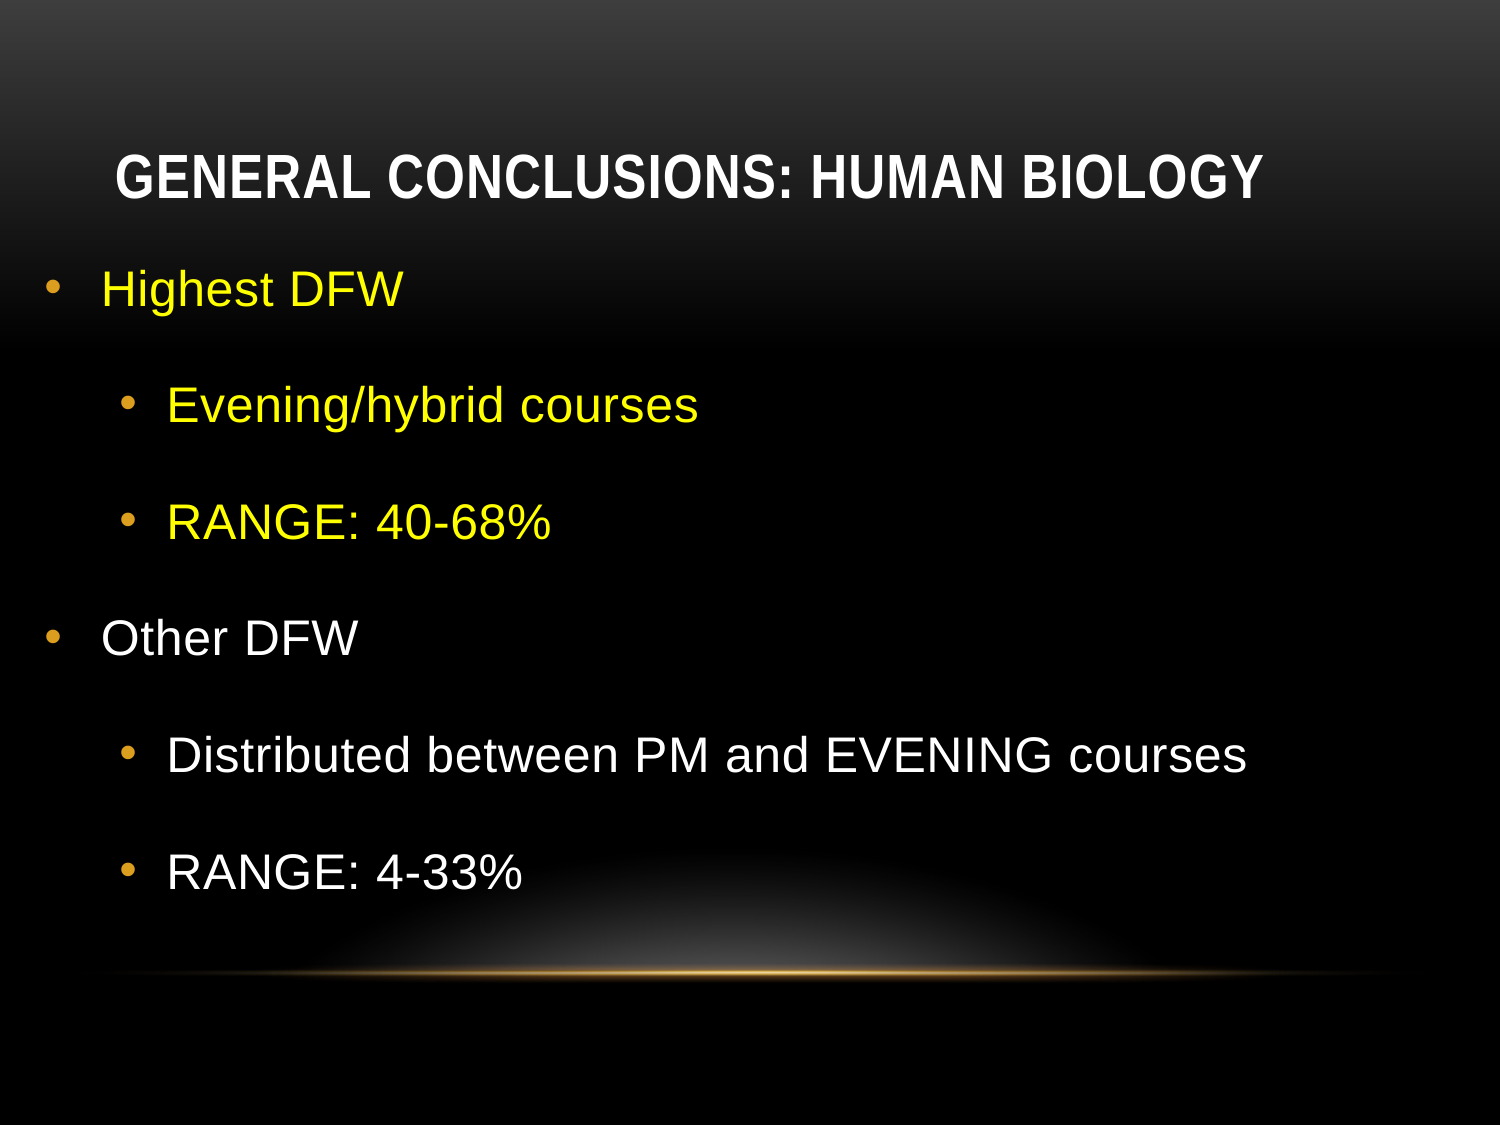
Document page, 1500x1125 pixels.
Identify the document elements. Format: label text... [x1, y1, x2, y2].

list Highest DFW Evening/hybrid courses RANGE: 40-68% Other DFW Distributed between PM and EVENING courses RANGE: 4-33% [29, 218, 1471, 894]
title General conclusions: human biology [99, 30, 1483, 219]
picture [0, 0, 1500, 1125]
